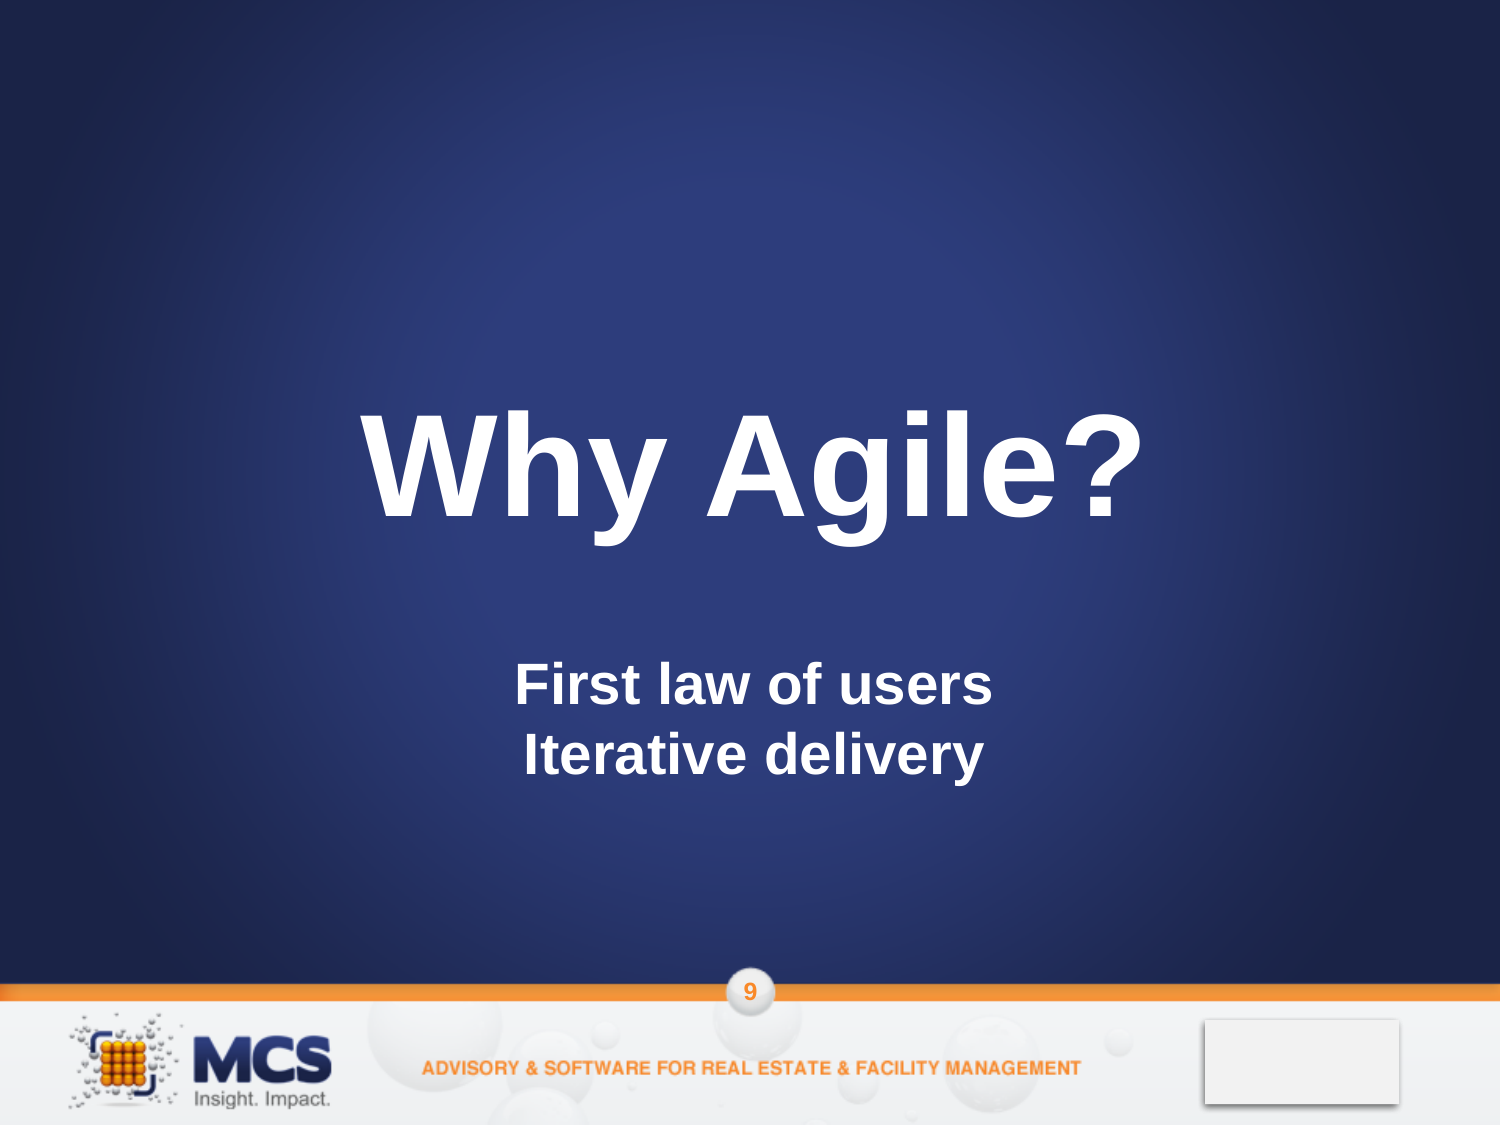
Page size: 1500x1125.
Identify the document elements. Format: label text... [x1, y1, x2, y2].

title Why Agile? First law of users Iterative delivery [74, 363, 1435, 948]
picture [0, 0, 1500, 1125]
